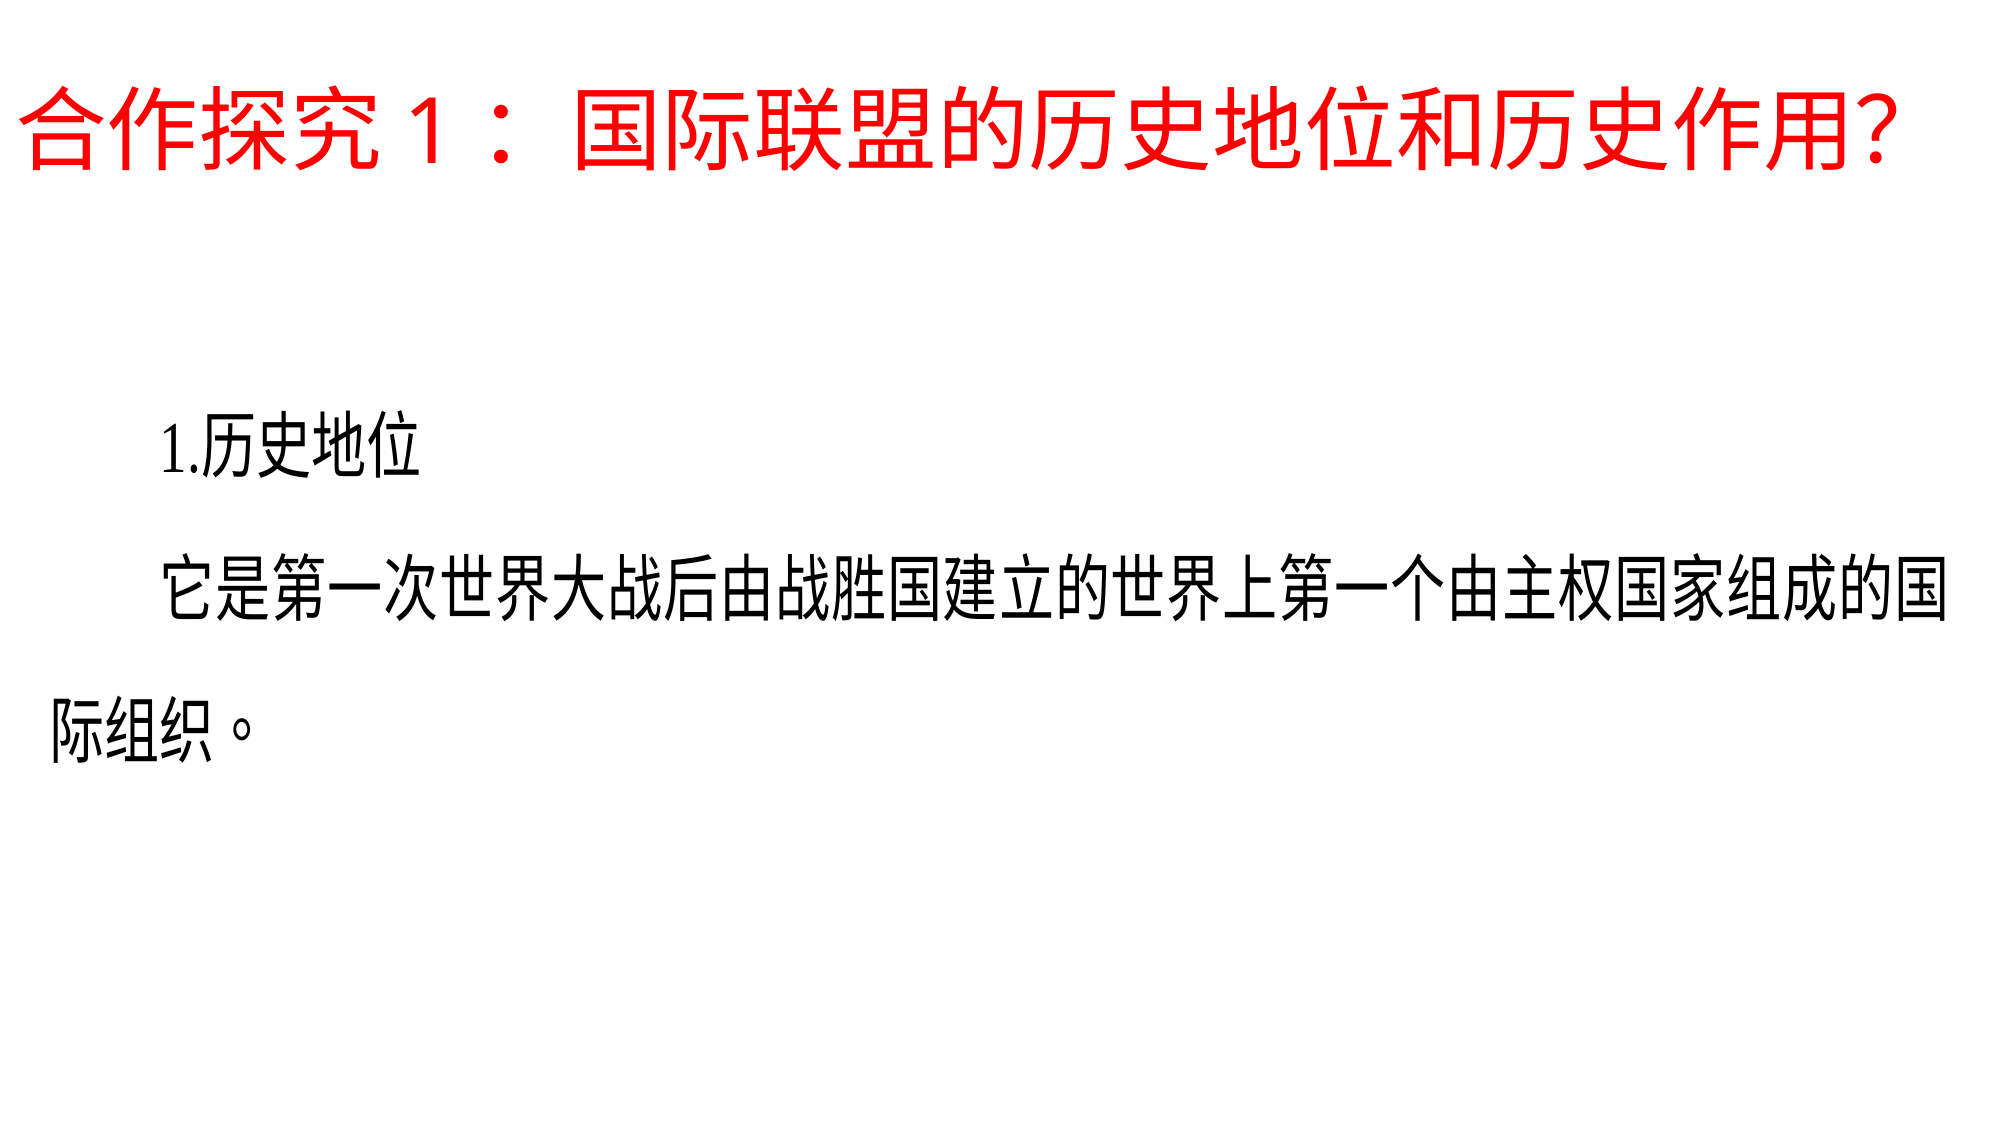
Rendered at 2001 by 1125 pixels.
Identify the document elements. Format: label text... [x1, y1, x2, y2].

title 合作探究1：国际联盟的历史地位和历史作用？ [0, 24, 1895, 243]
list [49, 399, 1951, 826]
